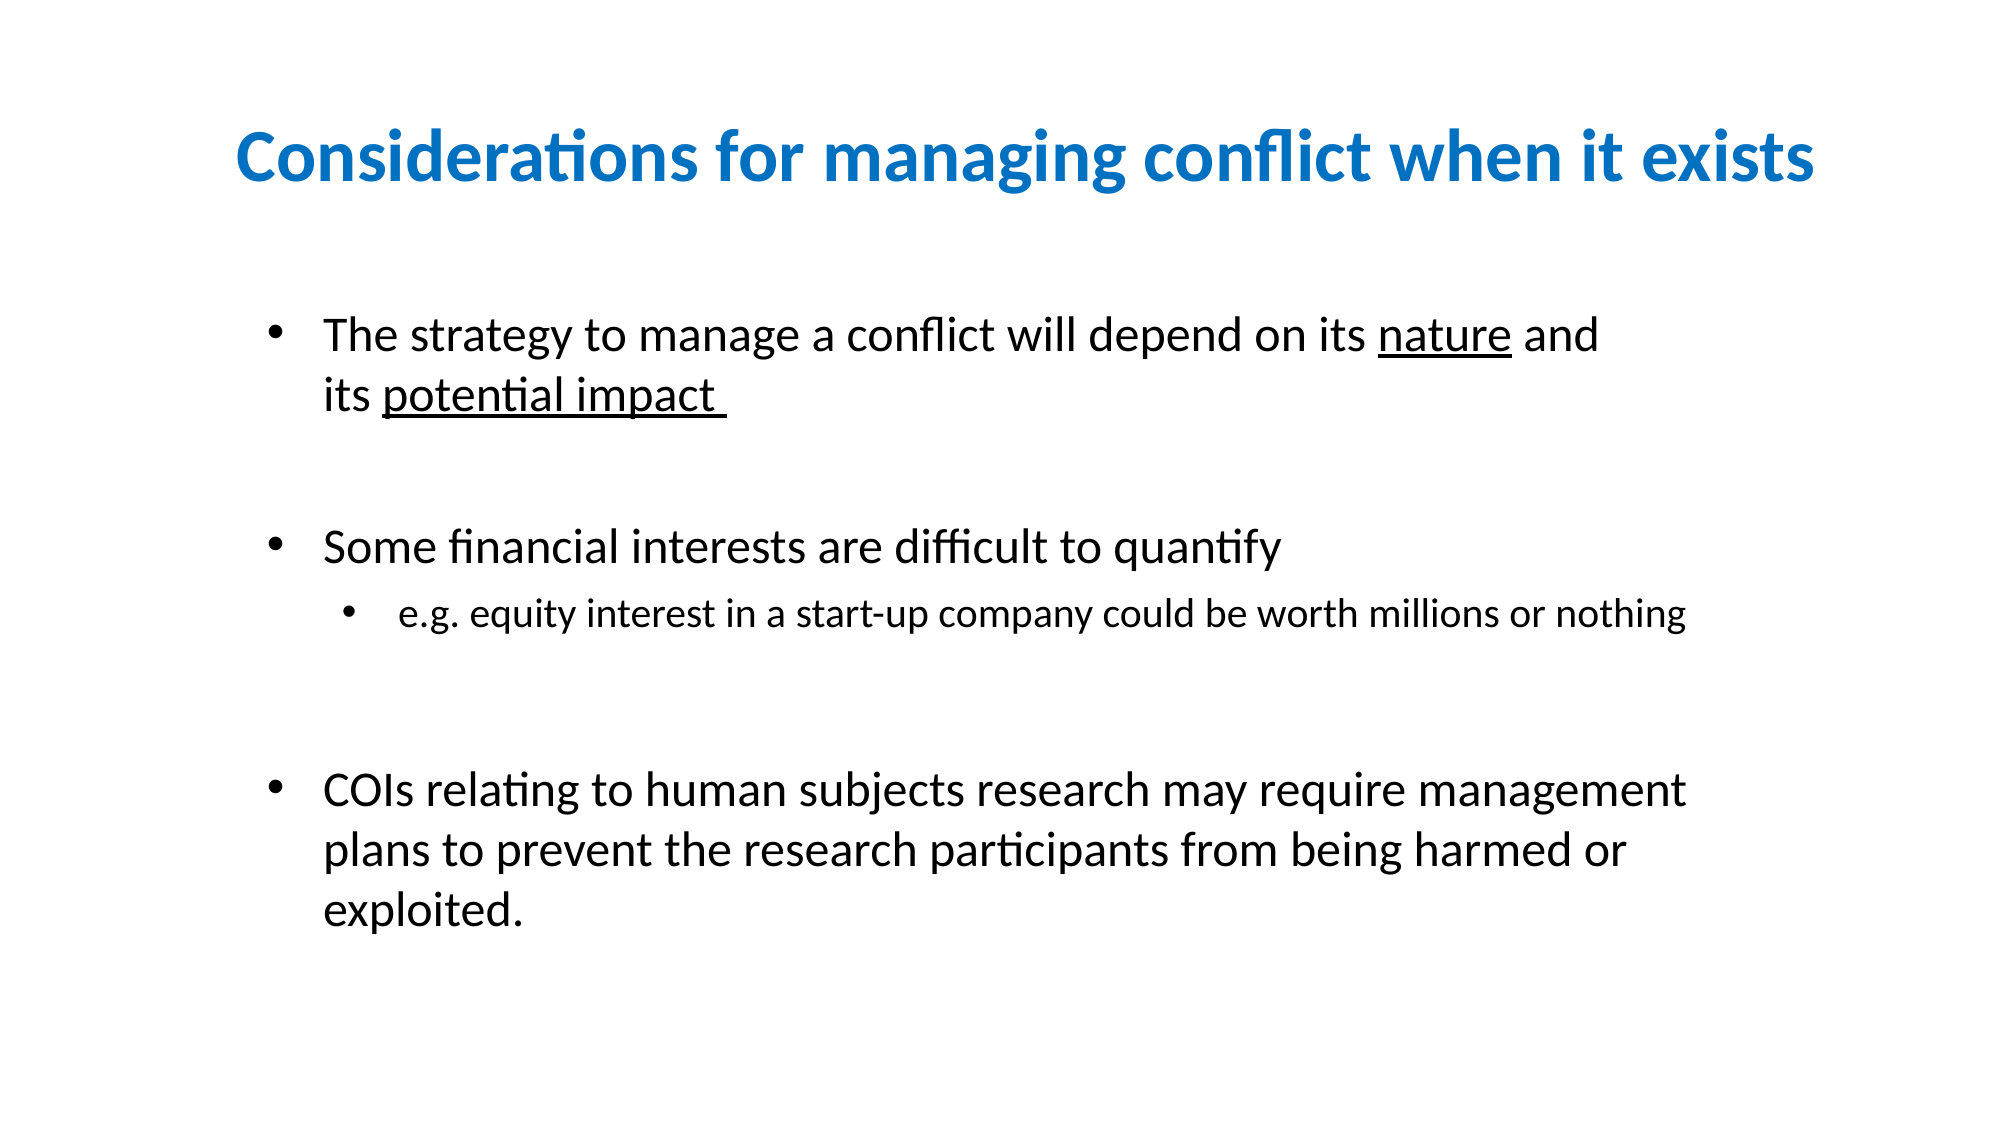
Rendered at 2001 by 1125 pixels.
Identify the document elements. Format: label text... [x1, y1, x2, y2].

text_box The strategy to manage a conflict will depend on its nature and its potential impact [252, 293, 1673, 429]
text_box COIs relating to human subjects research may require management plans to prevent the research participants from being harmed or exploited. [252, 748, 1758, 944]
text_box Some financial interests are difficult to quantify e.g. equity interest in a start-up company could be worth millions or nothing [252, 506, 1708, 644]
text_box Considerations for managing conflict when it exists [222, 99, 1857, 205]
